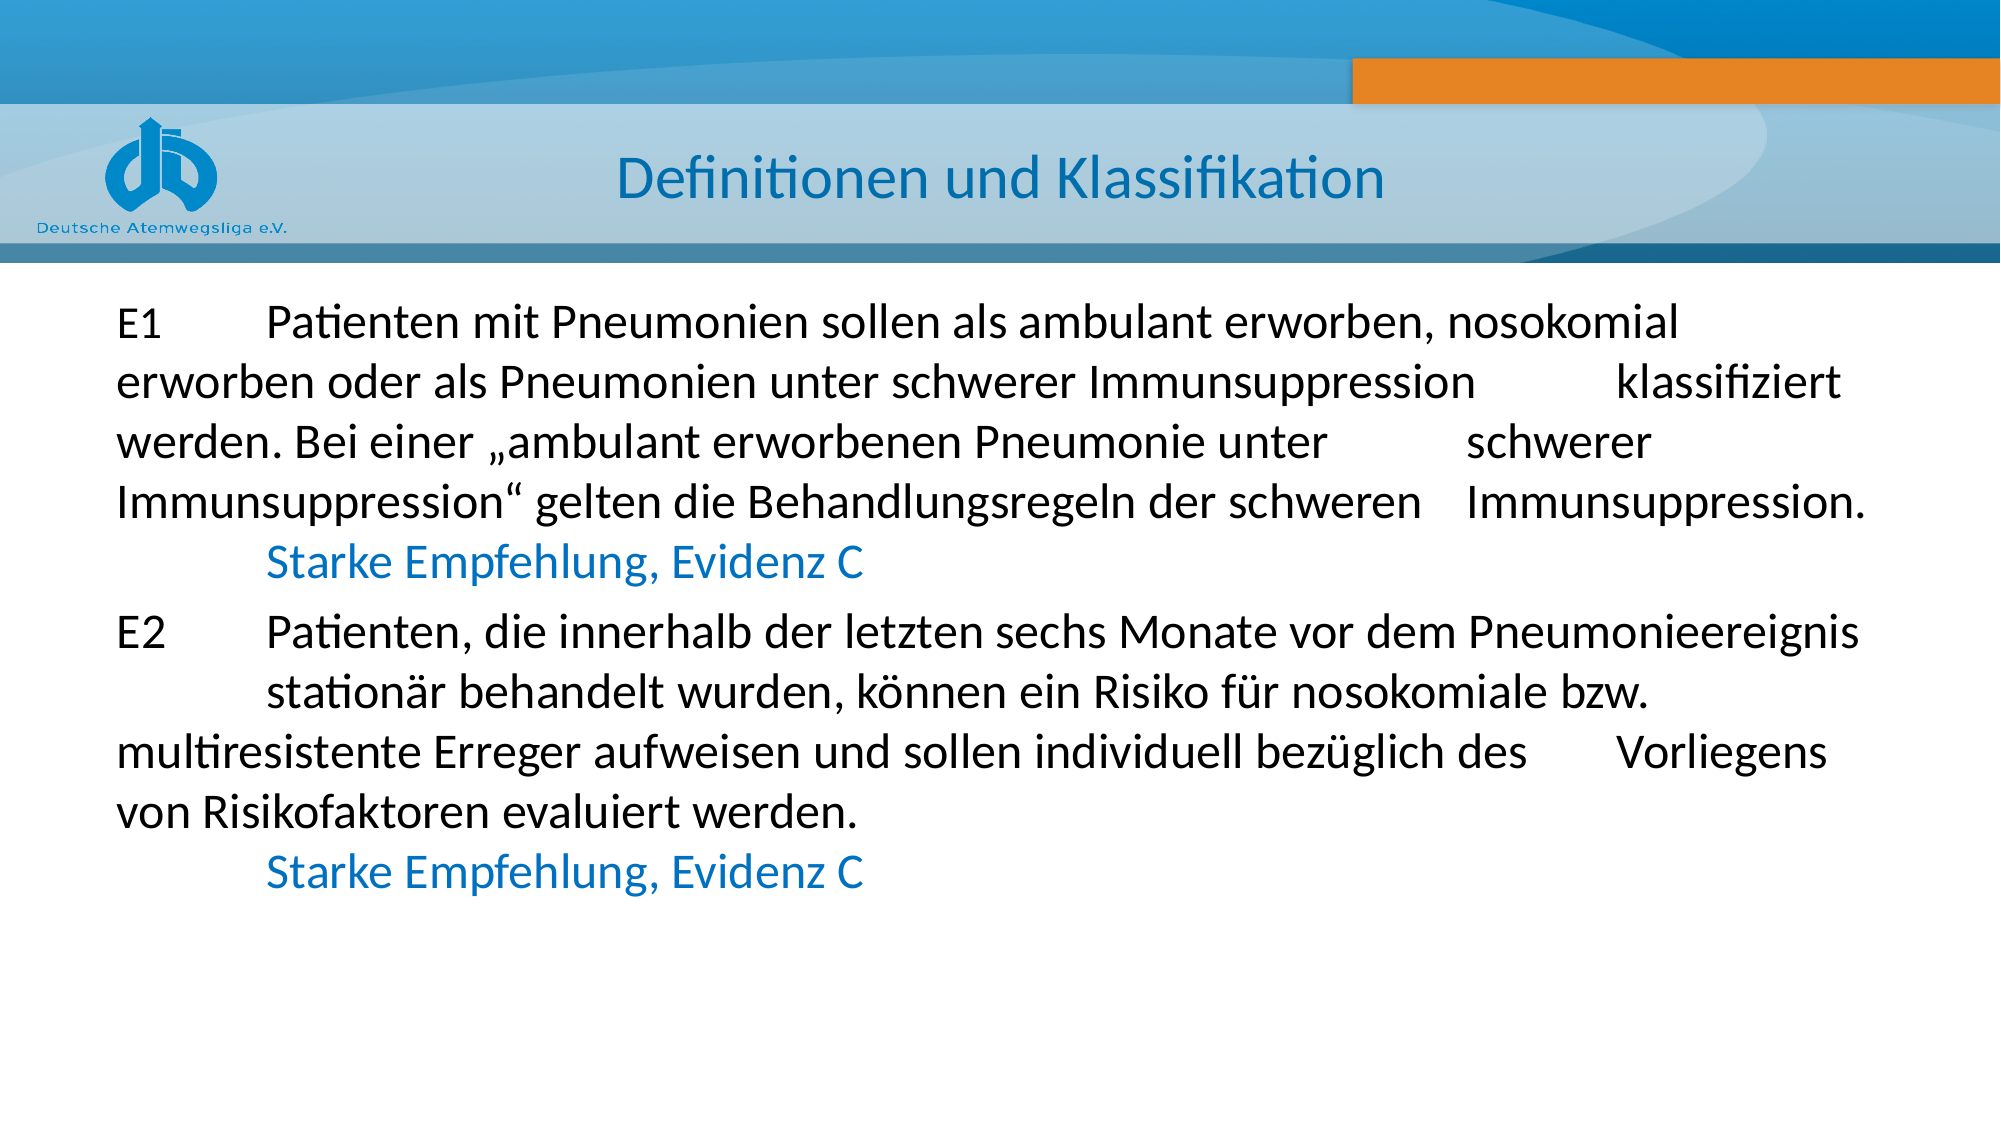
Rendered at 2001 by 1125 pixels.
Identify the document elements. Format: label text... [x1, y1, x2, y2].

title Definitionen und Klassifikation [295, 104, 1709, 244]
picture [182, 156, 198, 187]
picture [27, 117, 295, 240]
list E1 Patienten mit Pneumonien sollen als ambulant erworben, nosokomial erworben oder als Pneumonien unter schwerer Immunsuppression klassifiziert werden. Bei einer „ambulant erworbenen Pneumonie unter schwerer Immunsuppression“ gelten die Behandlungsregeln der schweren Immunsuppression. Starke Empfehlung, Evidenz C E2 Patienten, die innerhalb der letzten sechs Monate vor dem Pneumonieereignis stationär behandelt wurden, können ein Risiko für nosokomiale bzw. multiresistente Erreger aufweisen und sollen individuell bezüglich des Vorliegens von Risikofaktoren evaluiert werden. Starke Empfehlung, Evidenz C [101, 281, 1902, 1085]
picture [0, 244, 2000, 263]
picture [0, 0, 1680, 104]
